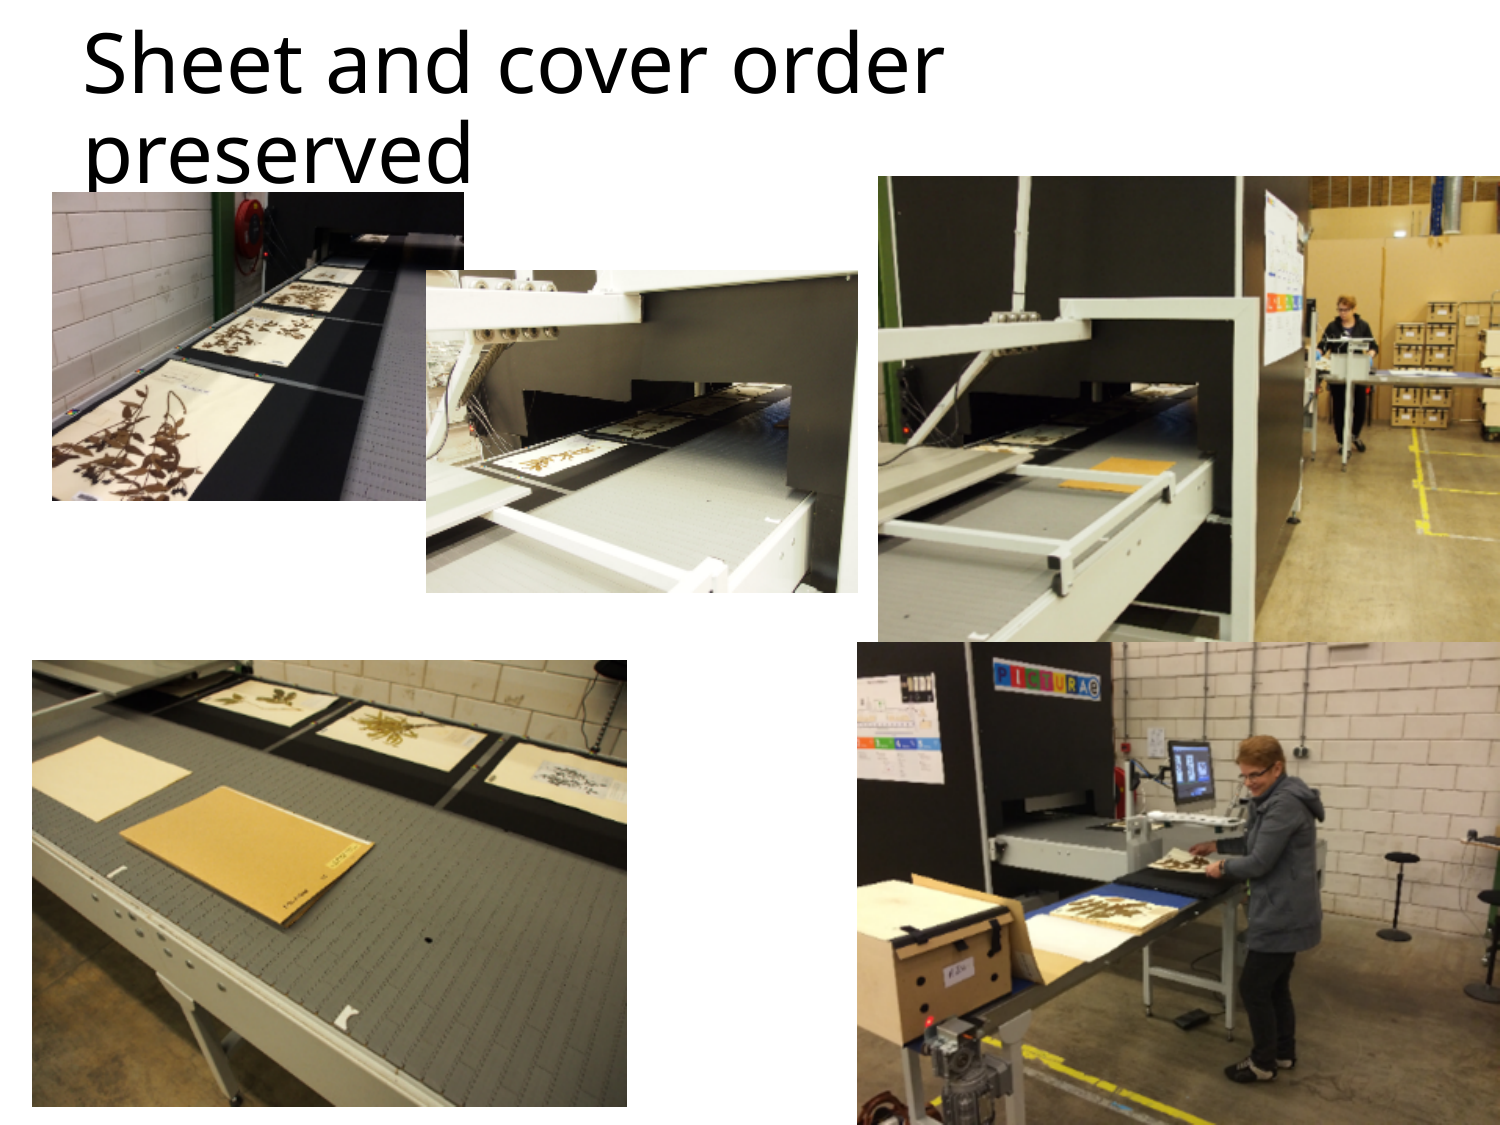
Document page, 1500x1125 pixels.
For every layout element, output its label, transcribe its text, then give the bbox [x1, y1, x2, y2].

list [52, 192, 464, 501]
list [32, 660, 627, 1107]
picture [857, 176, 1500, 1125]
title Sheet and cover order preserved [67, 3, 1362, 221]
picture [426, 270, 858, 593]
